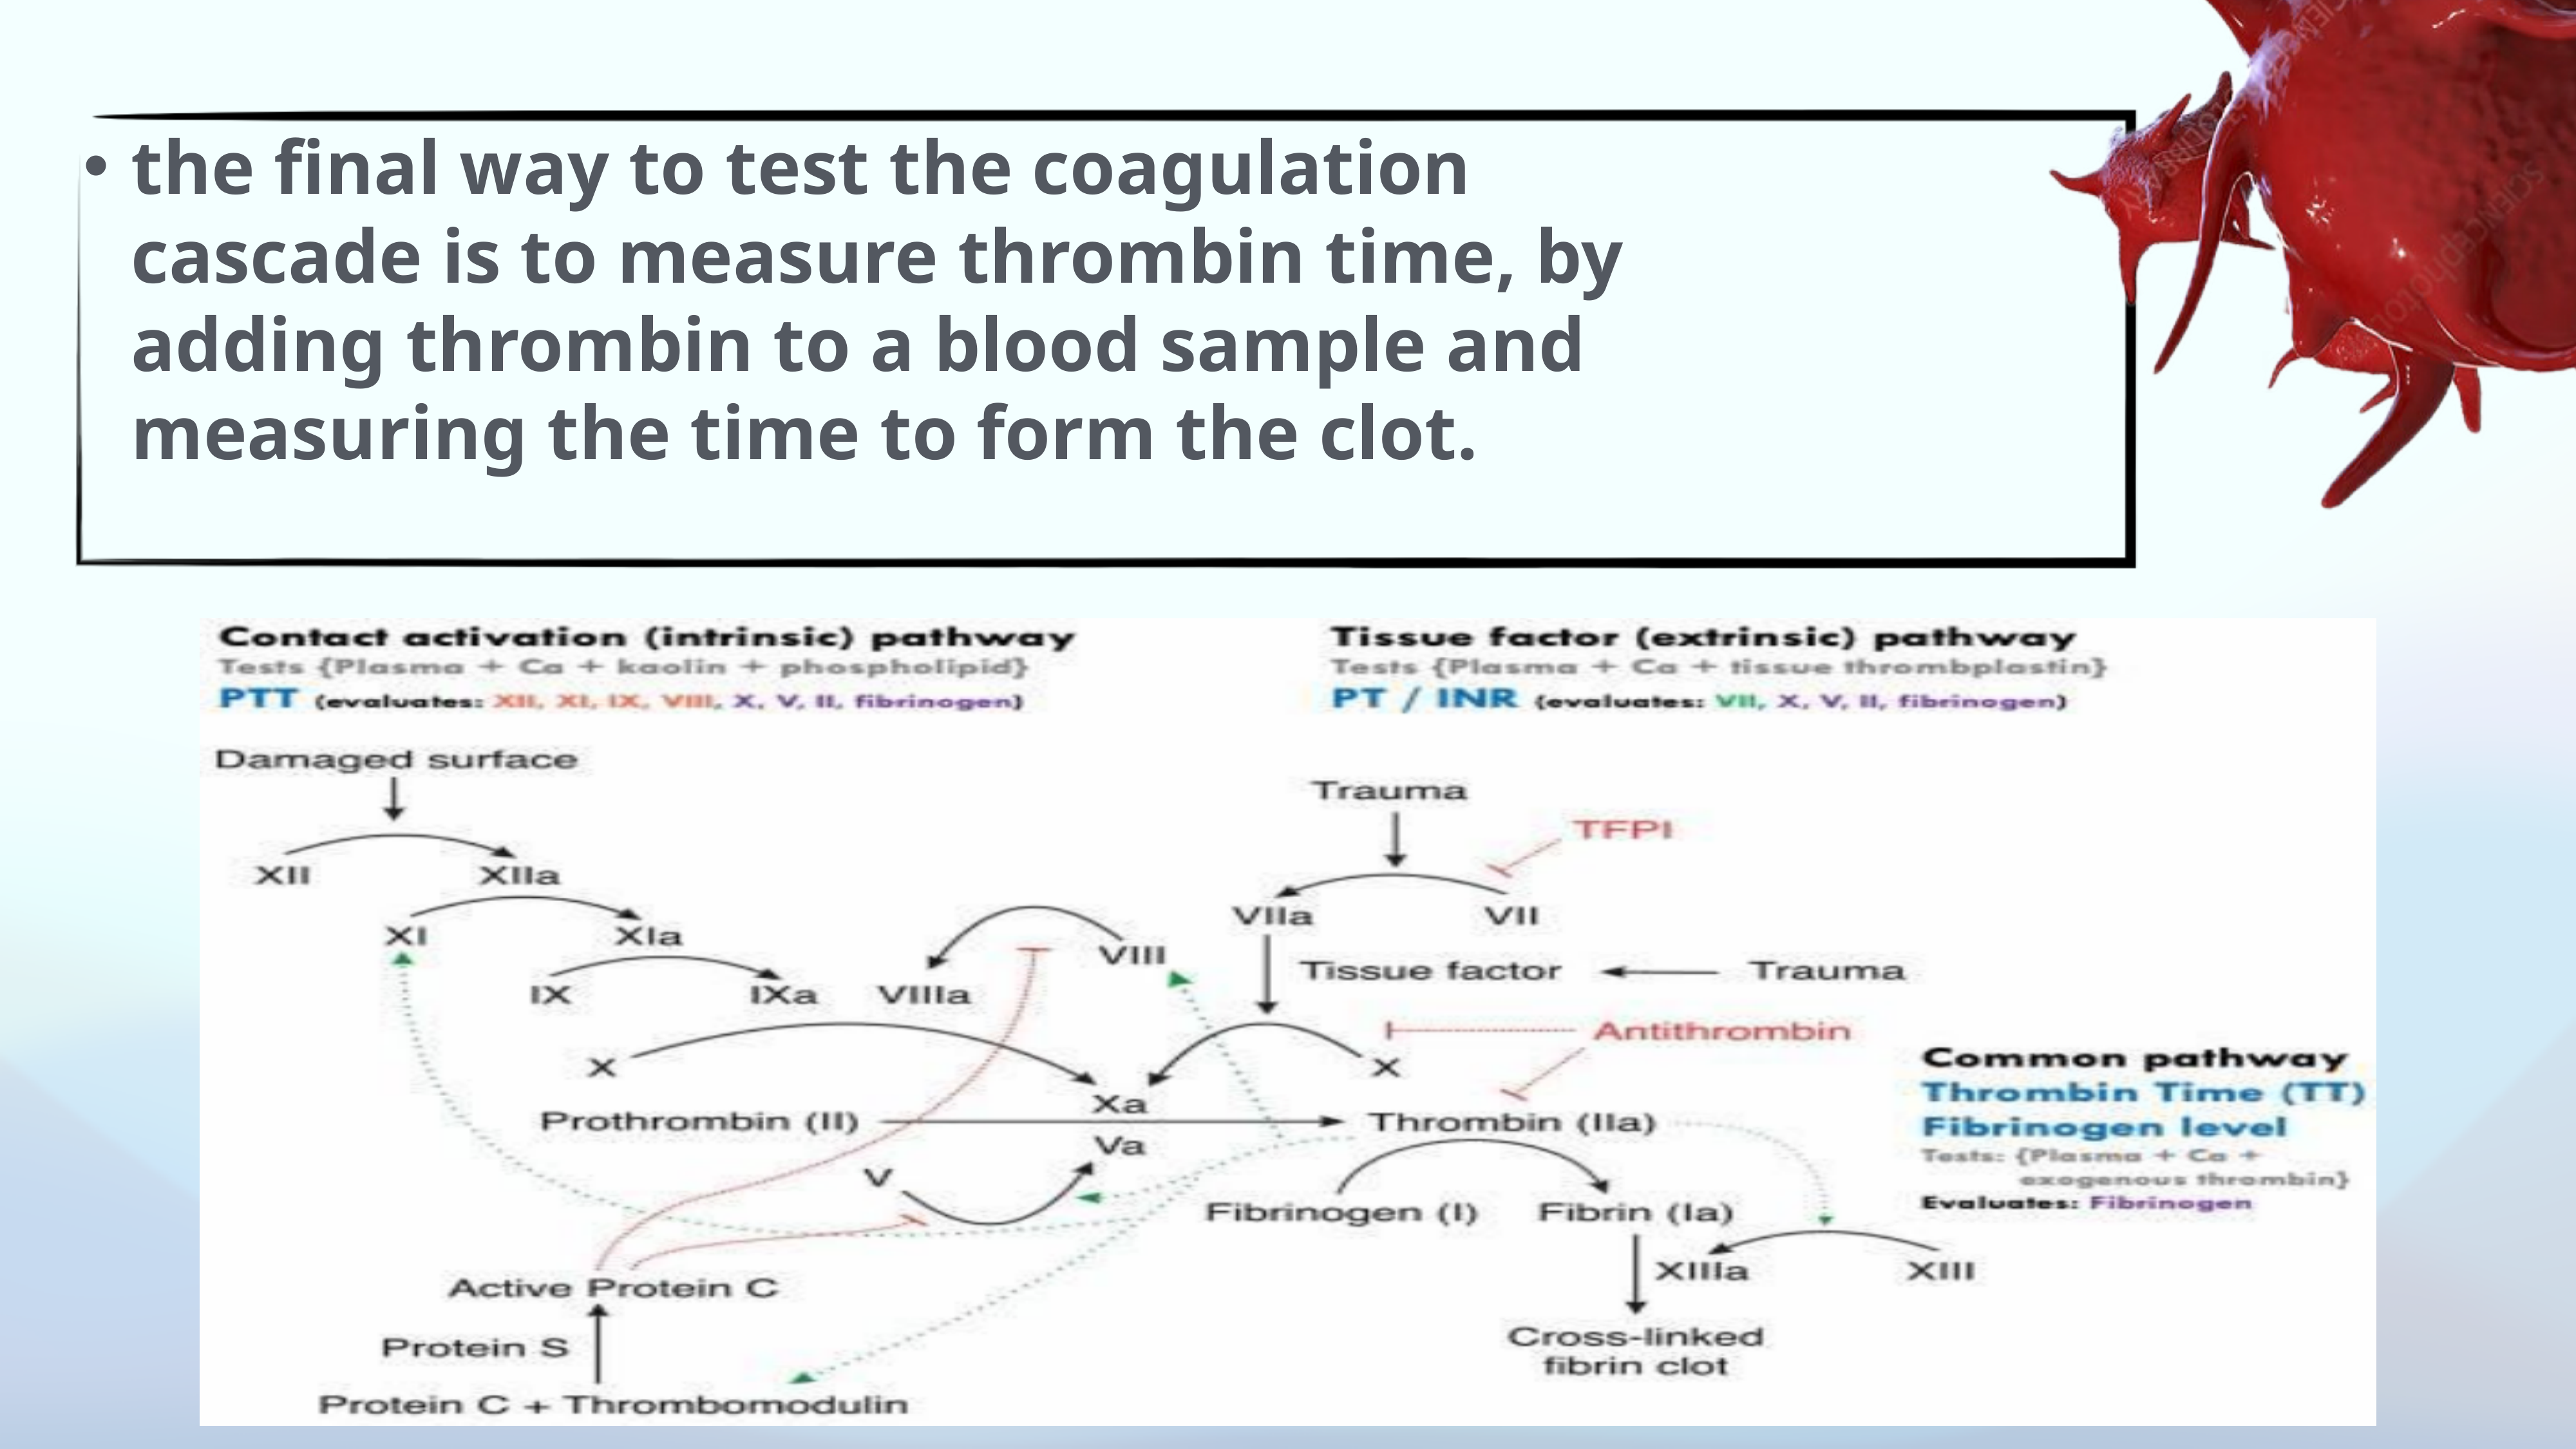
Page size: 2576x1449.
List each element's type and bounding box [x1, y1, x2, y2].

text_box [72, 109, 2138, 570]
picture [0, 0, 2576, 1449]
